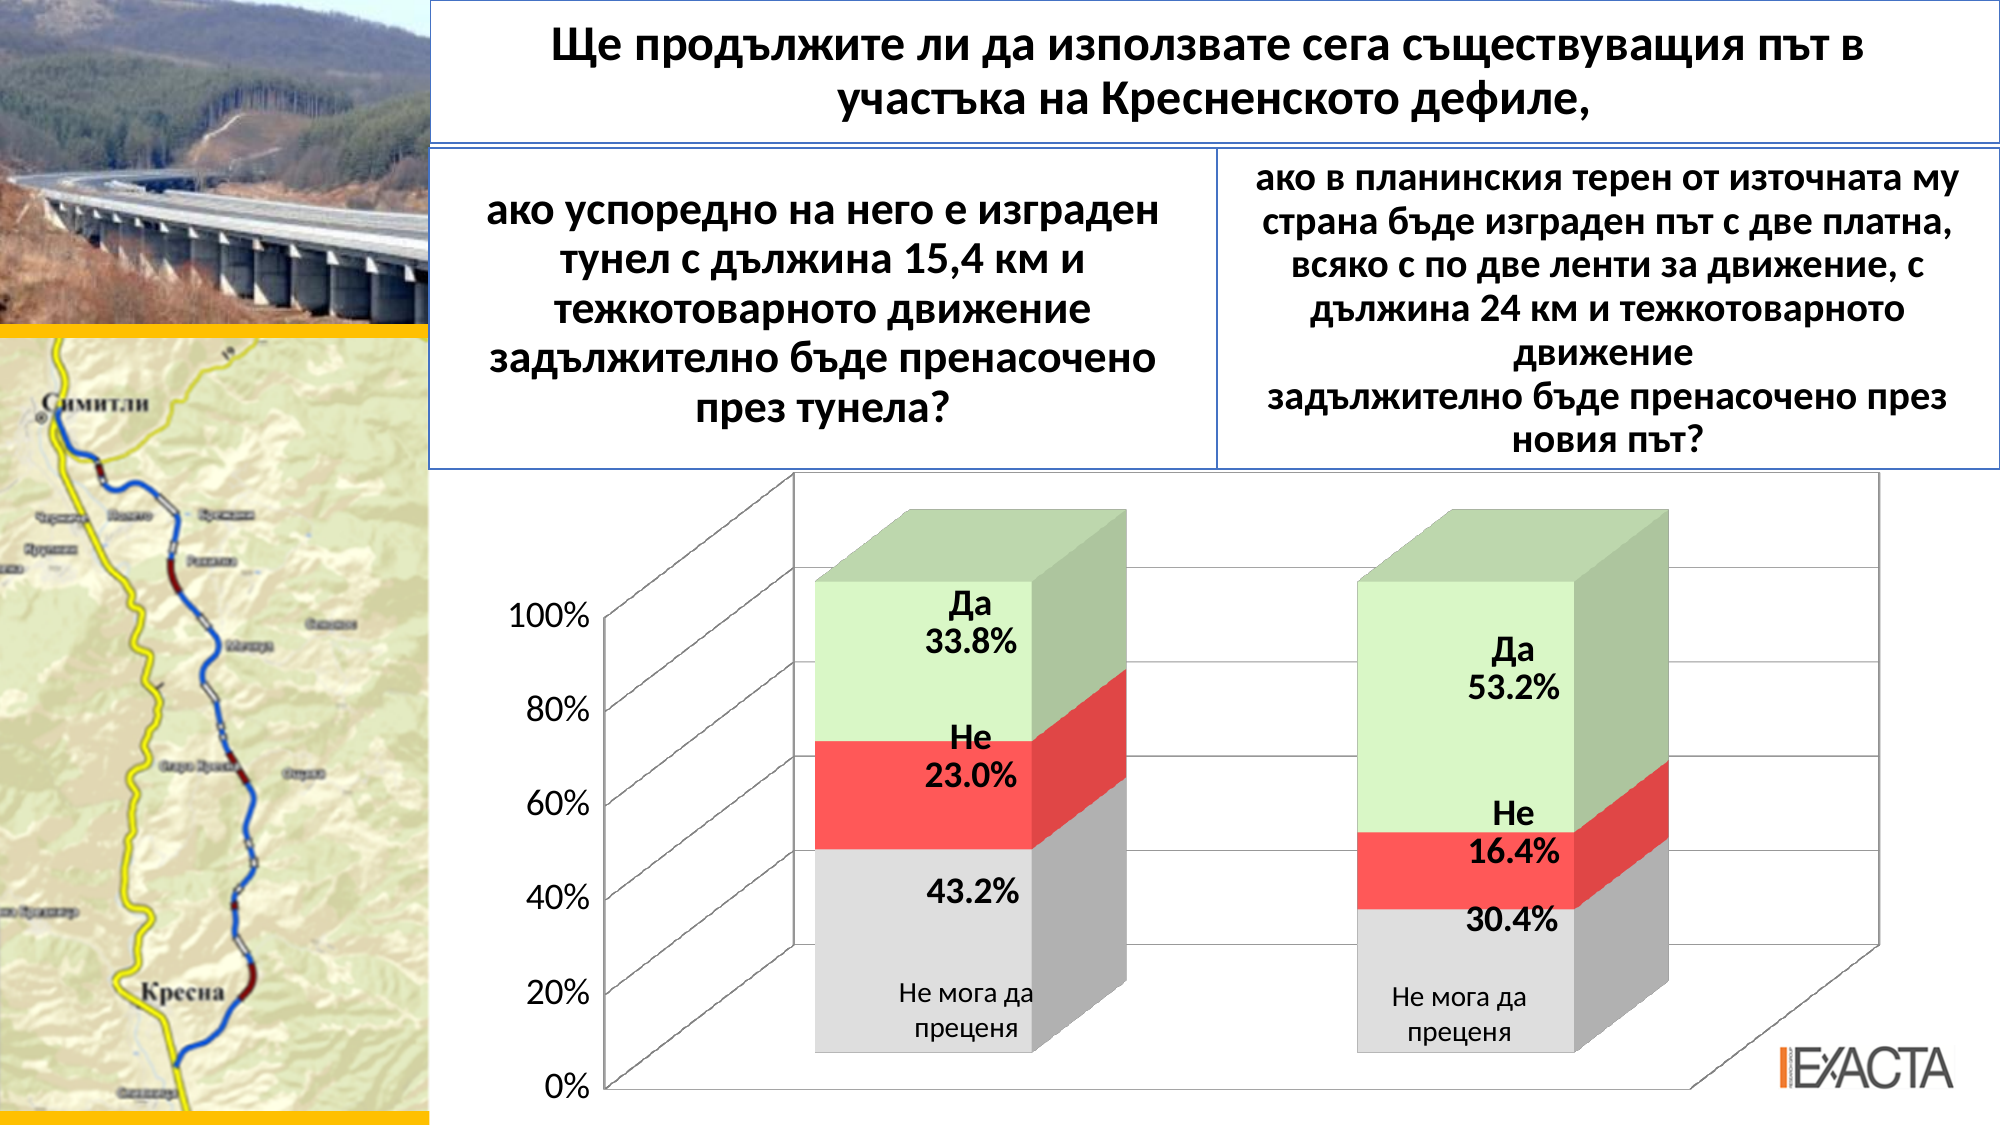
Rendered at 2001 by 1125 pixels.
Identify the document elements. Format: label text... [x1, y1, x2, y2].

text_box [0, 1111, 430, 1125]
text_box ако успоредно на него е изграден тунел с дължина 15,4 км и тежкотоварното движение задължително бъде пренасочено през тунела? [428, 147, 1218, 470]
picture [0, 0, 430, 324]
title Ще продължите ли да използвате сега съществуващия път в участъка на Кресненското дефиле, [430, 0, 2000, 144]
text_box ако в планинския терен от източната му страна бъде изграден път с две платна, всяко с по две ленти за движение, с дължина 24 км и тежкотоварното движение задължително бъде пренасочено през новия път? [1218, 147, 2000, 470]
picture [1922, 1045, 1956, 1090]
picture [0, 338, 430, 1111]
text_box [0, 324, 428, 338]
chart [466, 459, 1922, 1122]
